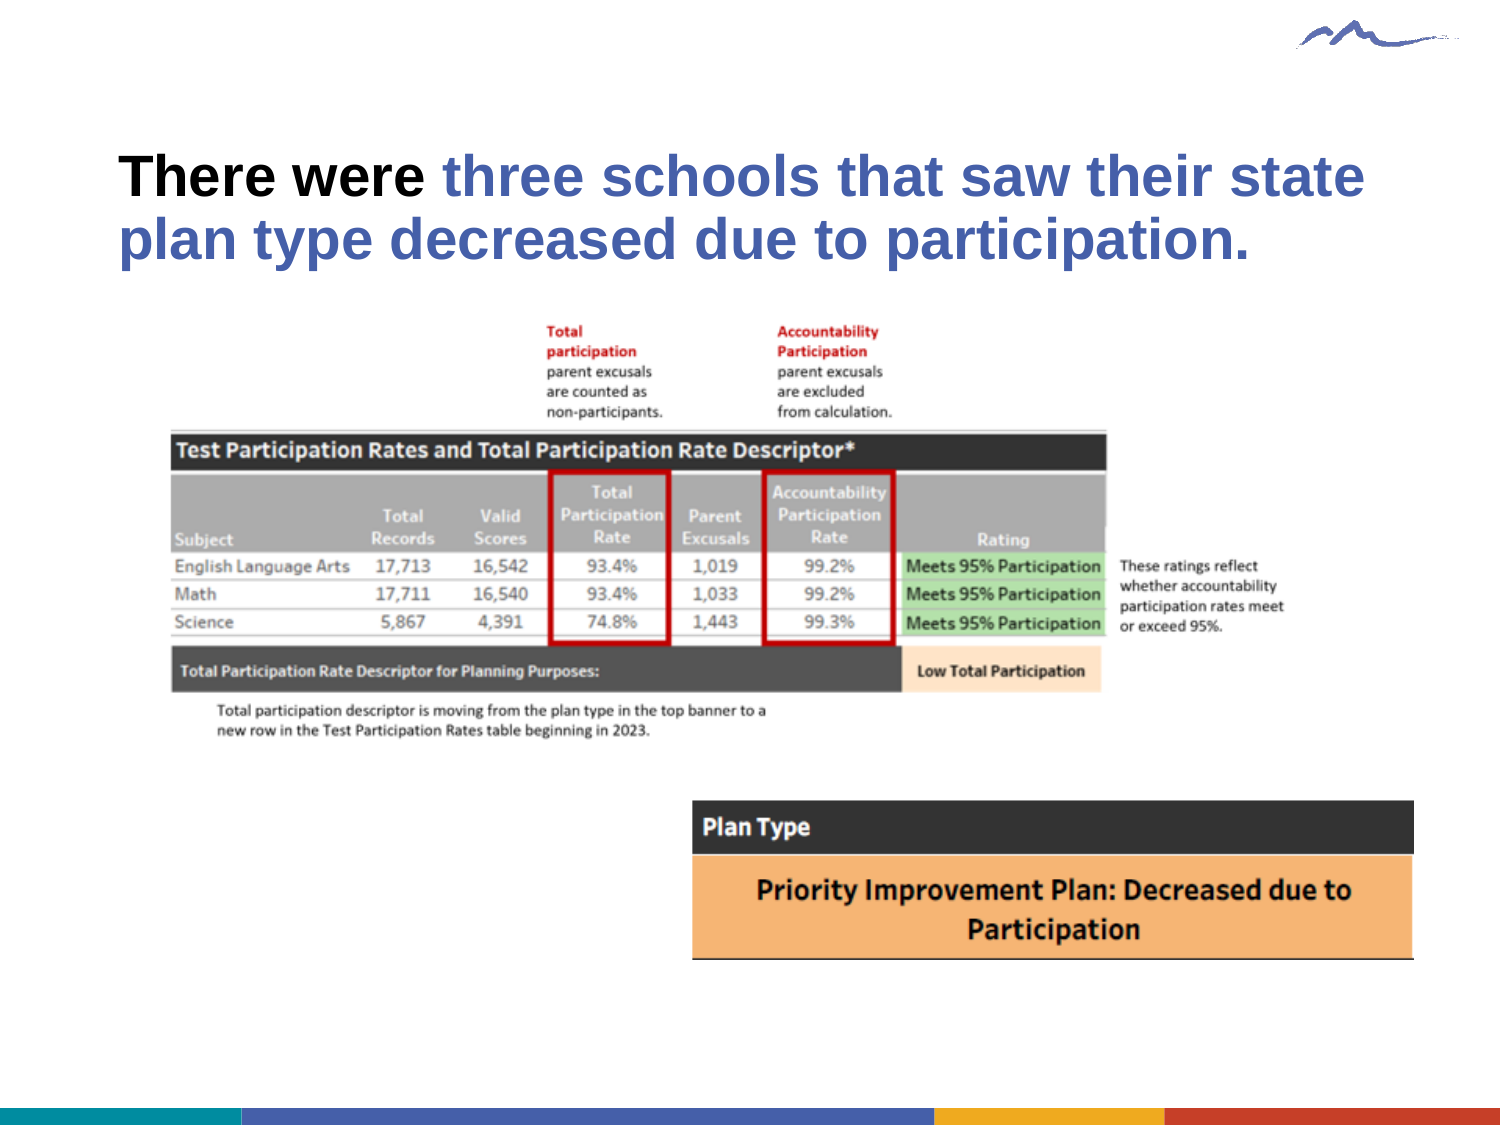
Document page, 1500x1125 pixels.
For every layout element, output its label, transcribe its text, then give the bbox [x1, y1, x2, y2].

title There were three schools that saw their state plan type decreased due to participation. [103, 121, 1397, 297]
picture [154, 318, 1302, 746]
picture [691, 796, 1414, 960]
picture [1296, 20, 1459, 49]
